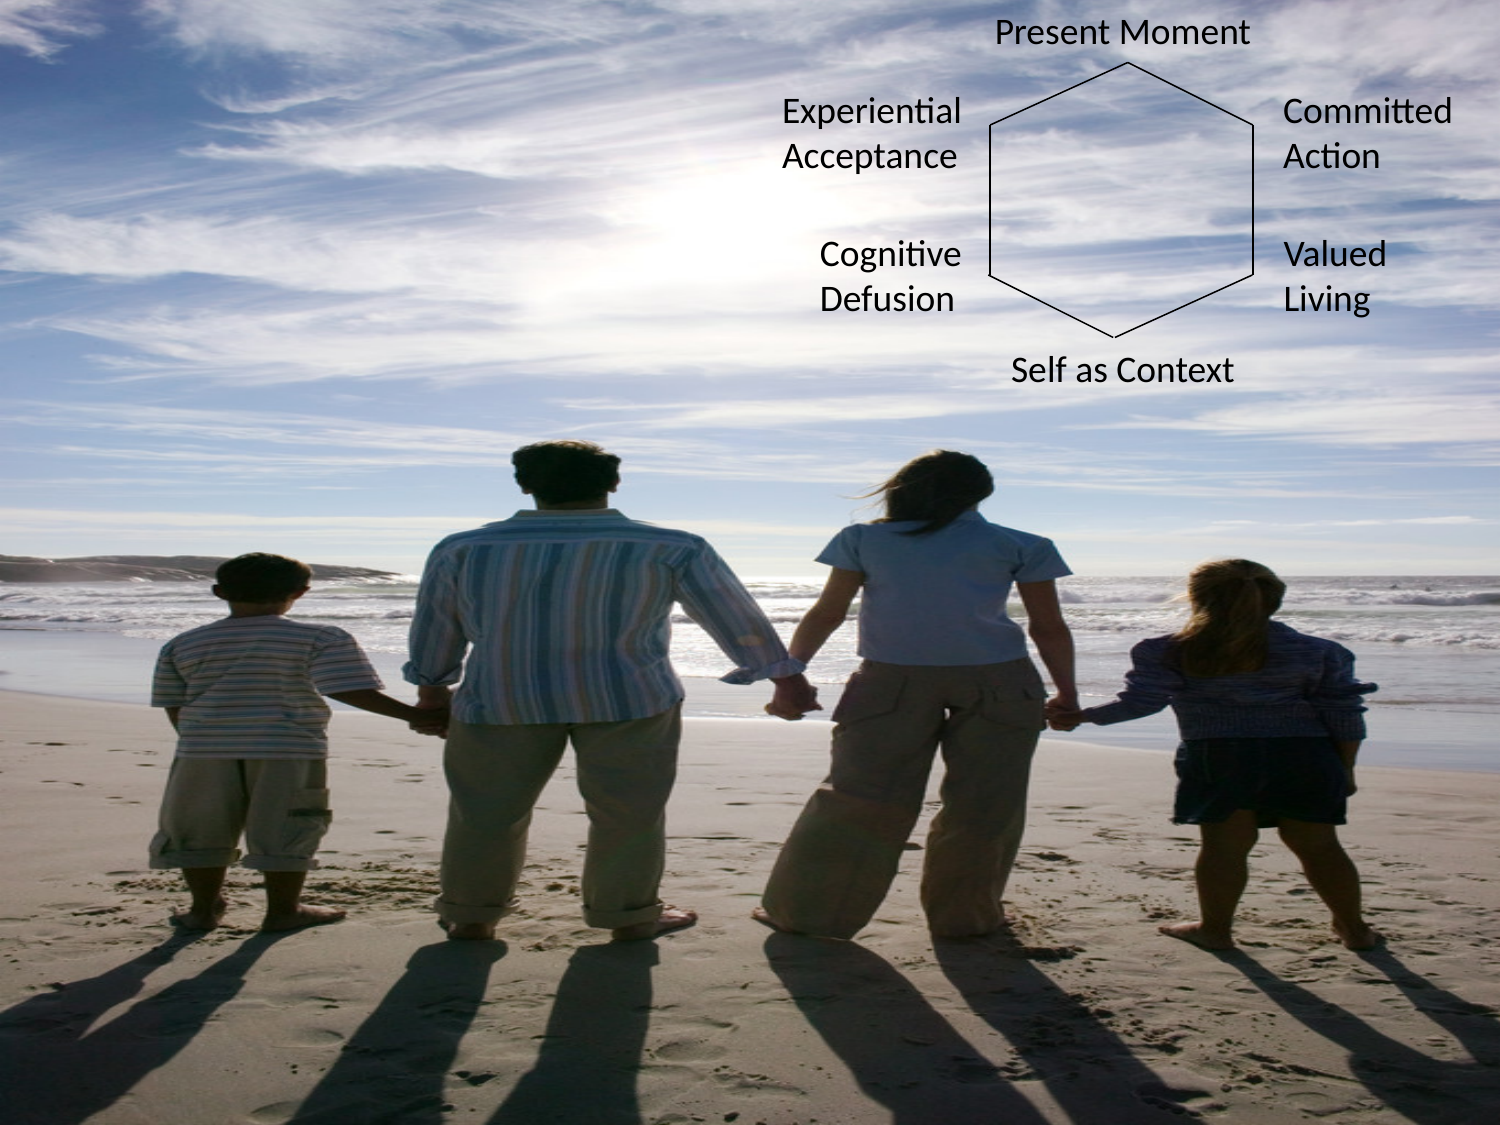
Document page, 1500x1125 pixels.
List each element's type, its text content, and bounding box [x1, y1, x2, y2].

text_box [988, 274, 1114, 338]
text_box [989, 62, 1125, 126]
text_box Present Moment [979, 0, 1267, 60]
text_box Valued Living [1268, 221, 1403, 327]
text_box Cognitive Defusion [805, 221, 978, 327]
text_box Committed Action [1268, 79, 1469, 184]
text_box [1127, 62, 1254, 126]
text_box Experiential Acceptance [767, 79, 977, 184]
text_box Self as Context [996, 346, 1250, 398]
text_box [1114, 274, 1253, 338]
picture [0, 0, 1500, 1125]
